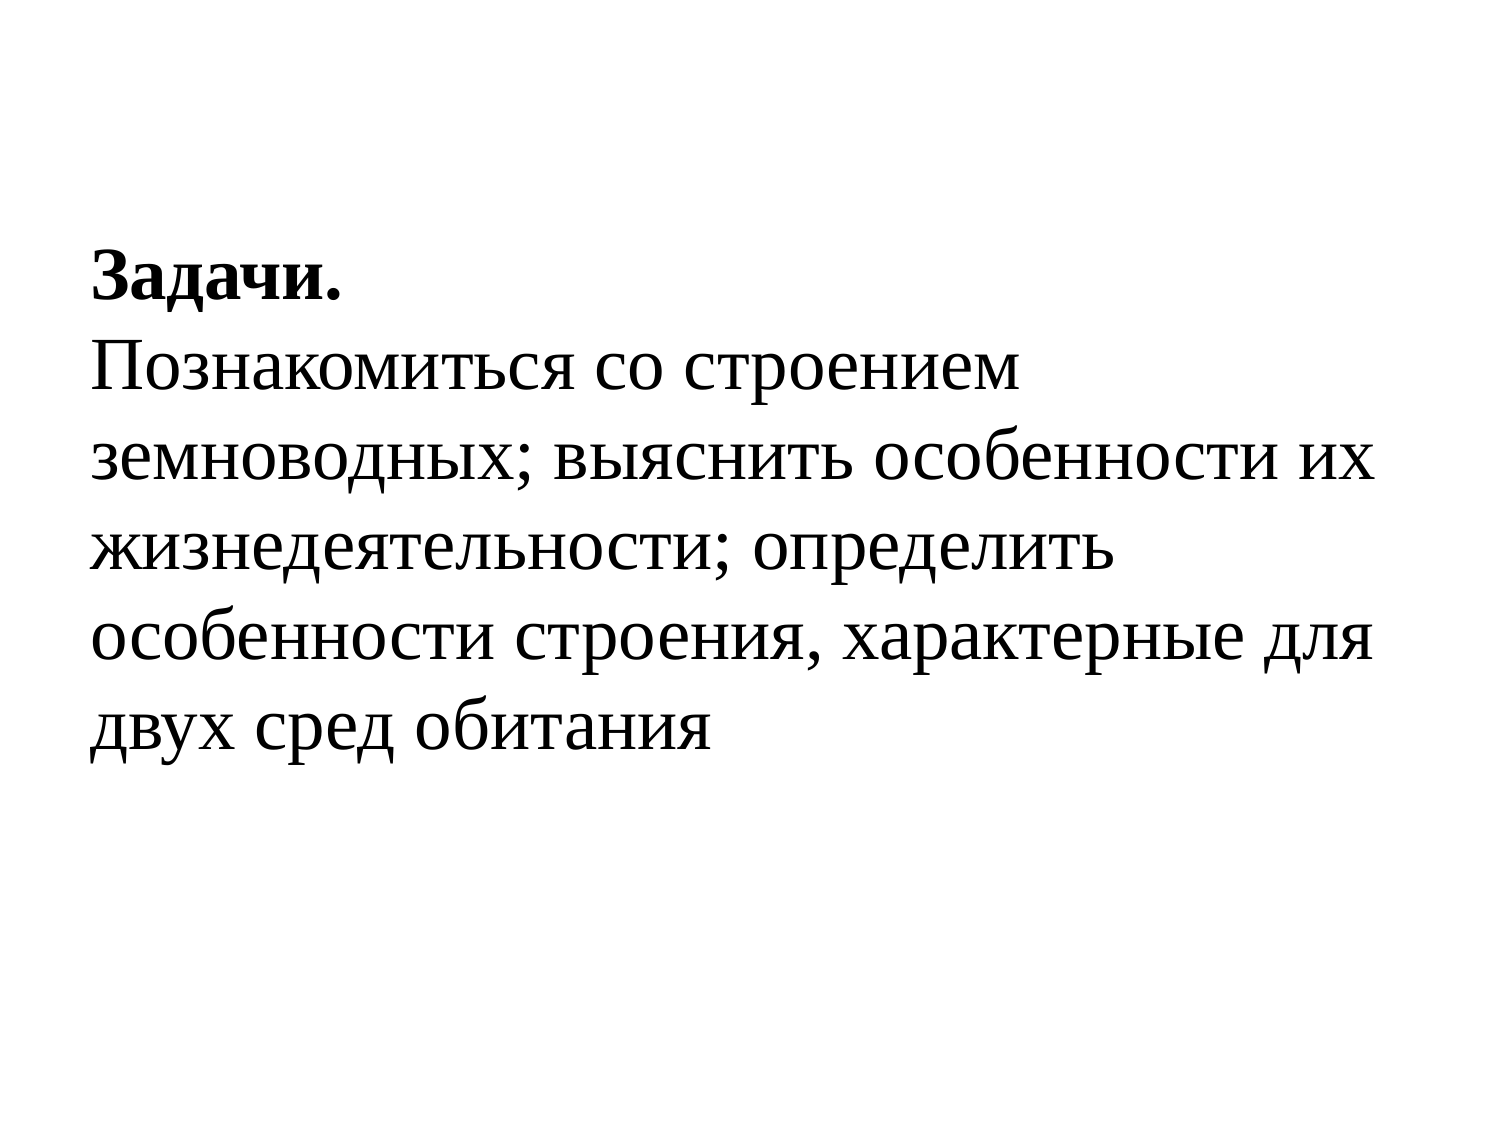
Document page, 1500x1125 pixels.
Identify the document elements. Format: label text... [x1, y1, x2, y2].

title Задачи. Познакомиться со строением земноводных; выяснить особенности их жизнедеятельности; определить особенности строения, характерные для двух сред обитания [75, 45, 1425, 1055]
